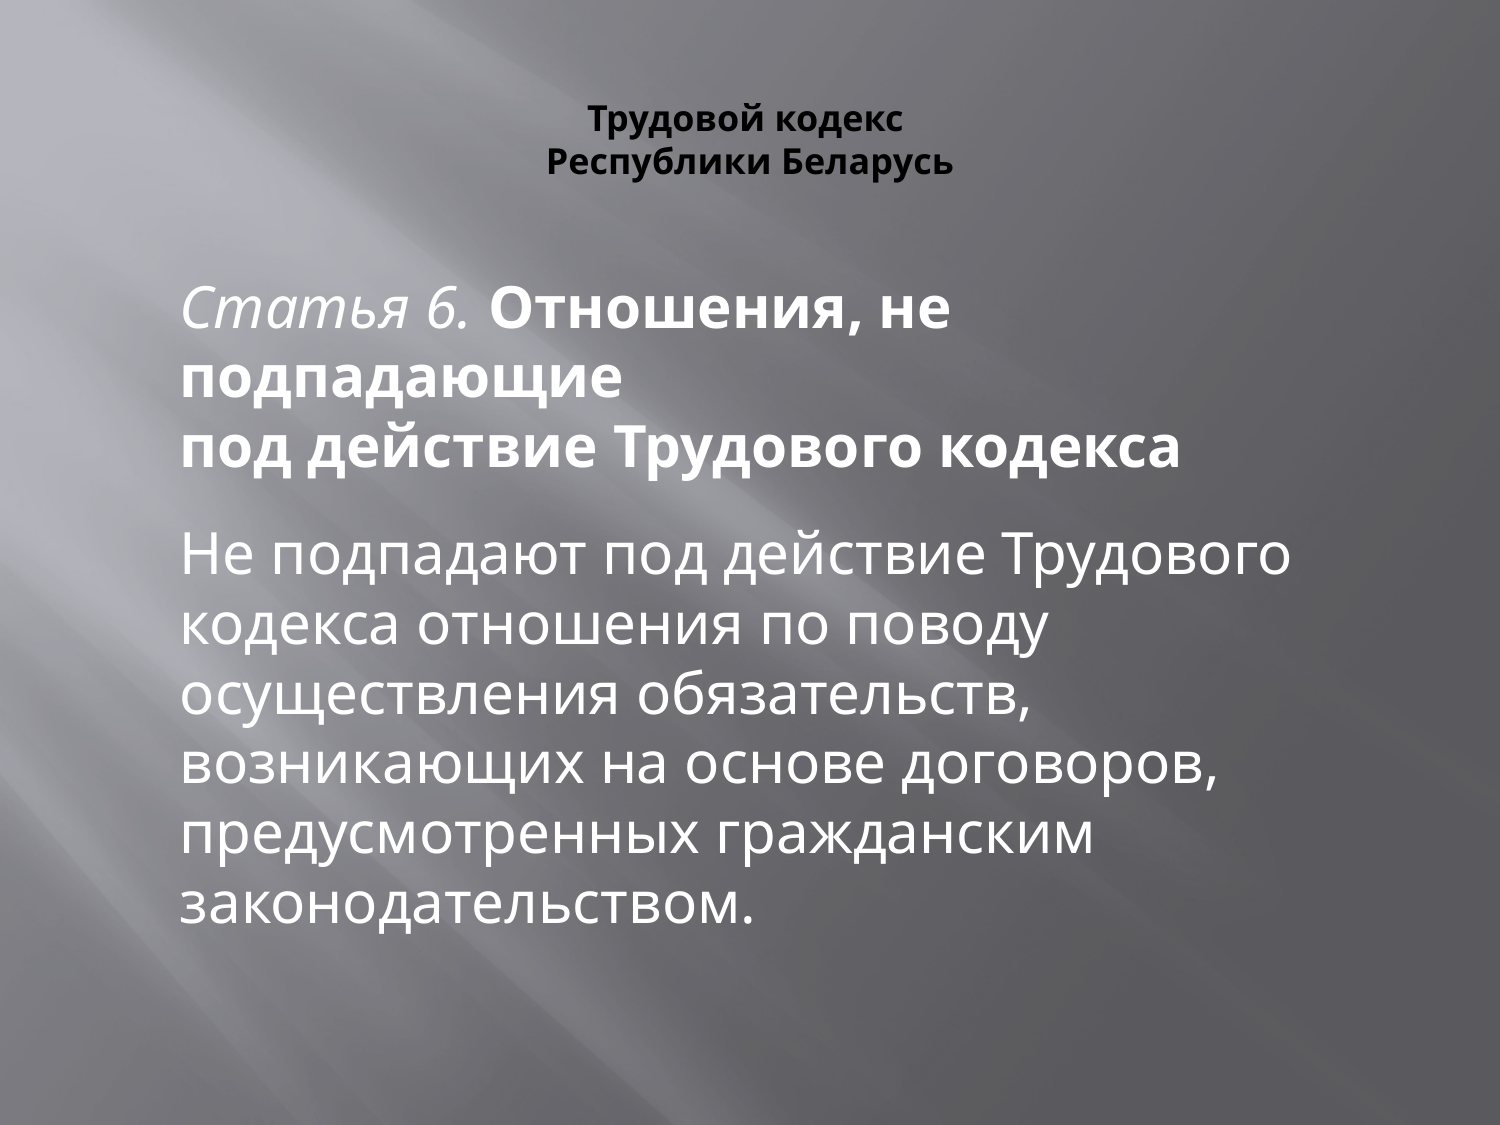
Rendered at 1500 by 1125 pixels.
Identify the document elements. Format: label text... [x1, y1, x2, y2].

title Трудовой кодекс Республики Беларусь [75, 45, 1425, 233]
list Статья 6. Отношения, не подпадающие под действие Трудового кодекса Не подпадают под действие Трудового кодекса отношения по поводу осуществления обязательств, возникающих на основе договоров, предусмотренных гражданским законодательством. [75, 262, 1425, 1035]
